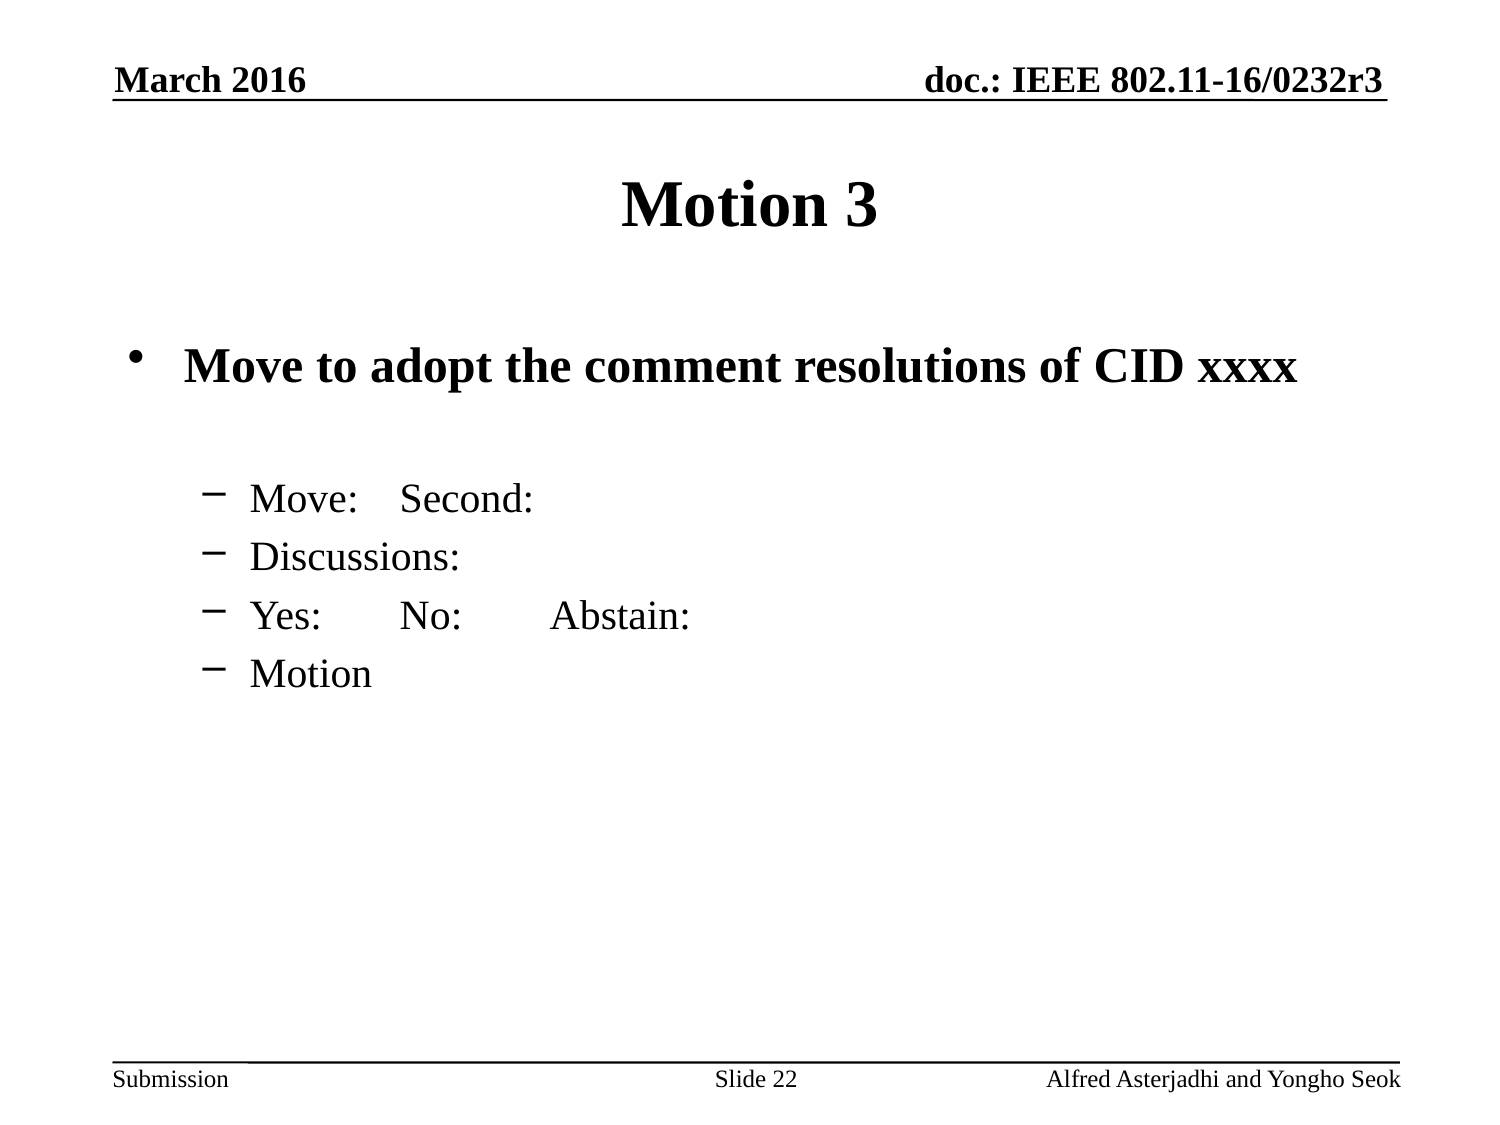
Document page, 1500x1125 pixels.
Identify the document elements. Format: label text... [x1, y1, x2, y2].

slide_number Slide 22 [712, 1061, 800, 1093]
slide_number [114, 54, 309, 101]
footer Alfred Asterjadhi and Yongho Seok [1041, 1061, 1402, 1093]
list Move to adopt the comment resolutions of CID xxxx Move: Second: Discussions: Yes: No: Abstain: Motion [112, 324, 1388, 1001]
title Motion 3 [112, 112, 1388, 288]
